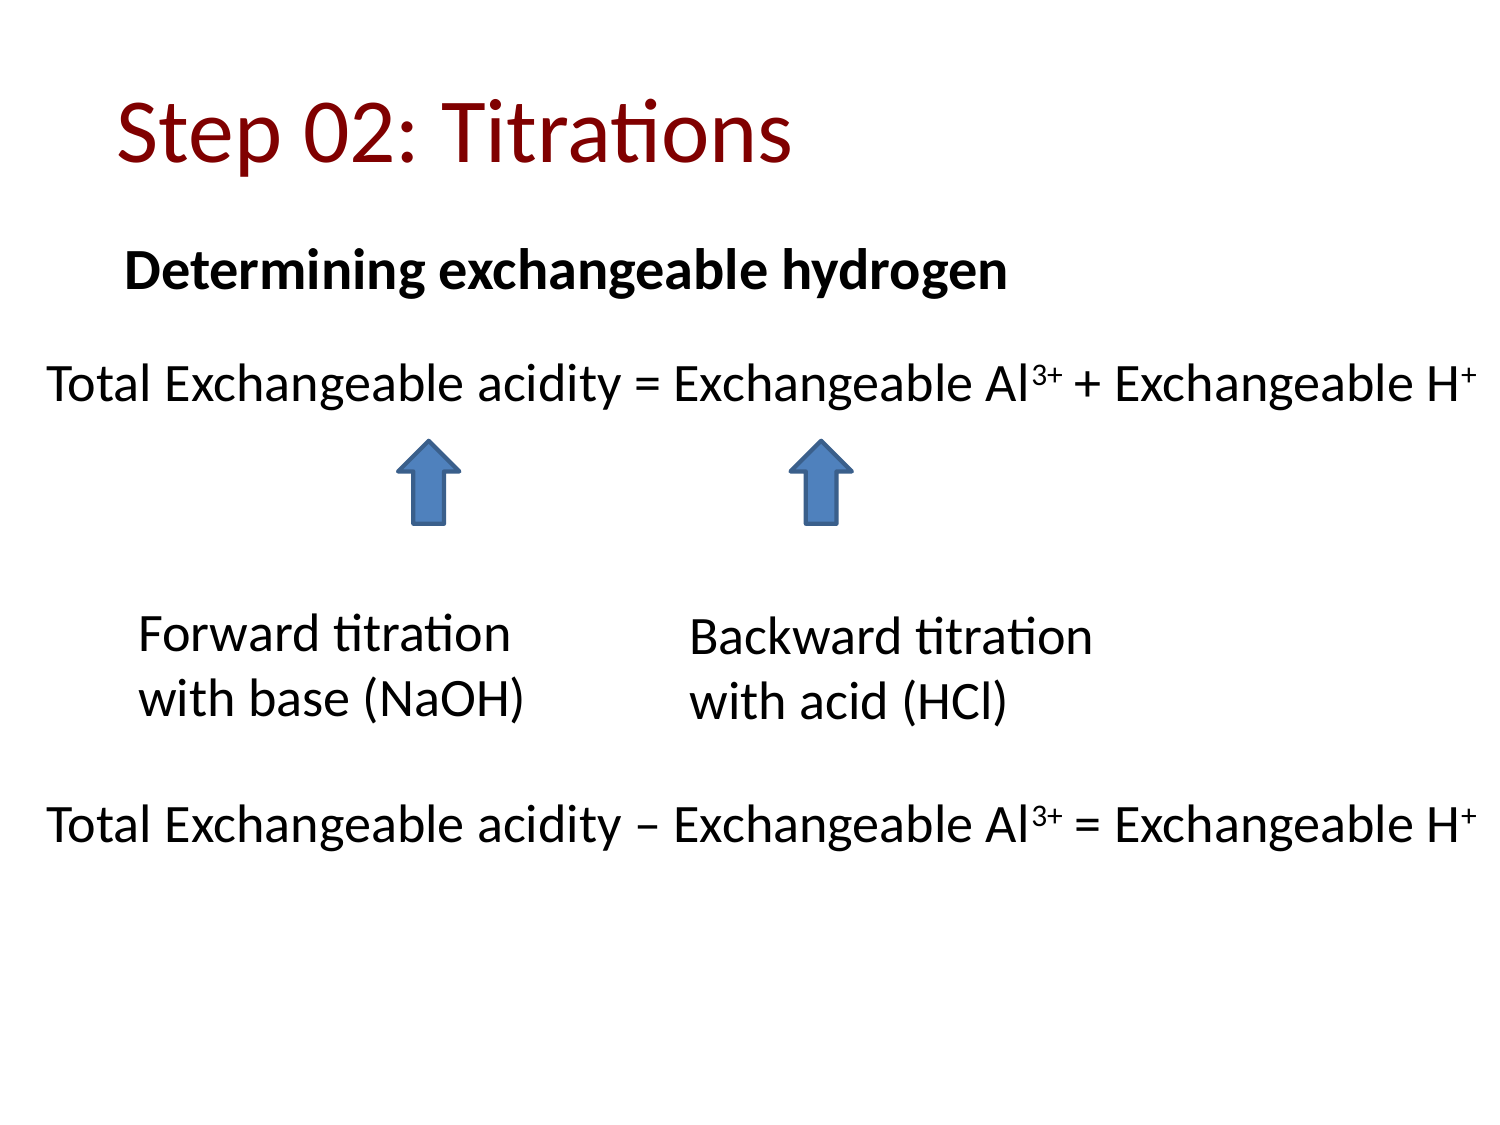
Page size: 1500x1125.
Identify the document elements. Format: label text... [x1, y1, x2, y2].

text_box Backward titration with acid (HCl) [663, 592, 1152, 738]
text_box Total Exchangeable acidity = Exchangeable Al3+ + Exchangeable H+ [20, 339, 1500, 420]
text_box Total Exchangeable acidity – Exchangeable Al3+ = Exchangeable H+ [20, 780, 1500, 861]
text_box [788, 438, 854, 526]
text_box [100, 74, 1033, 311]
text_box [396, 438, 462, 526]
text_box Forward titration with base (NaOH) [112, 590, 618, 735]
